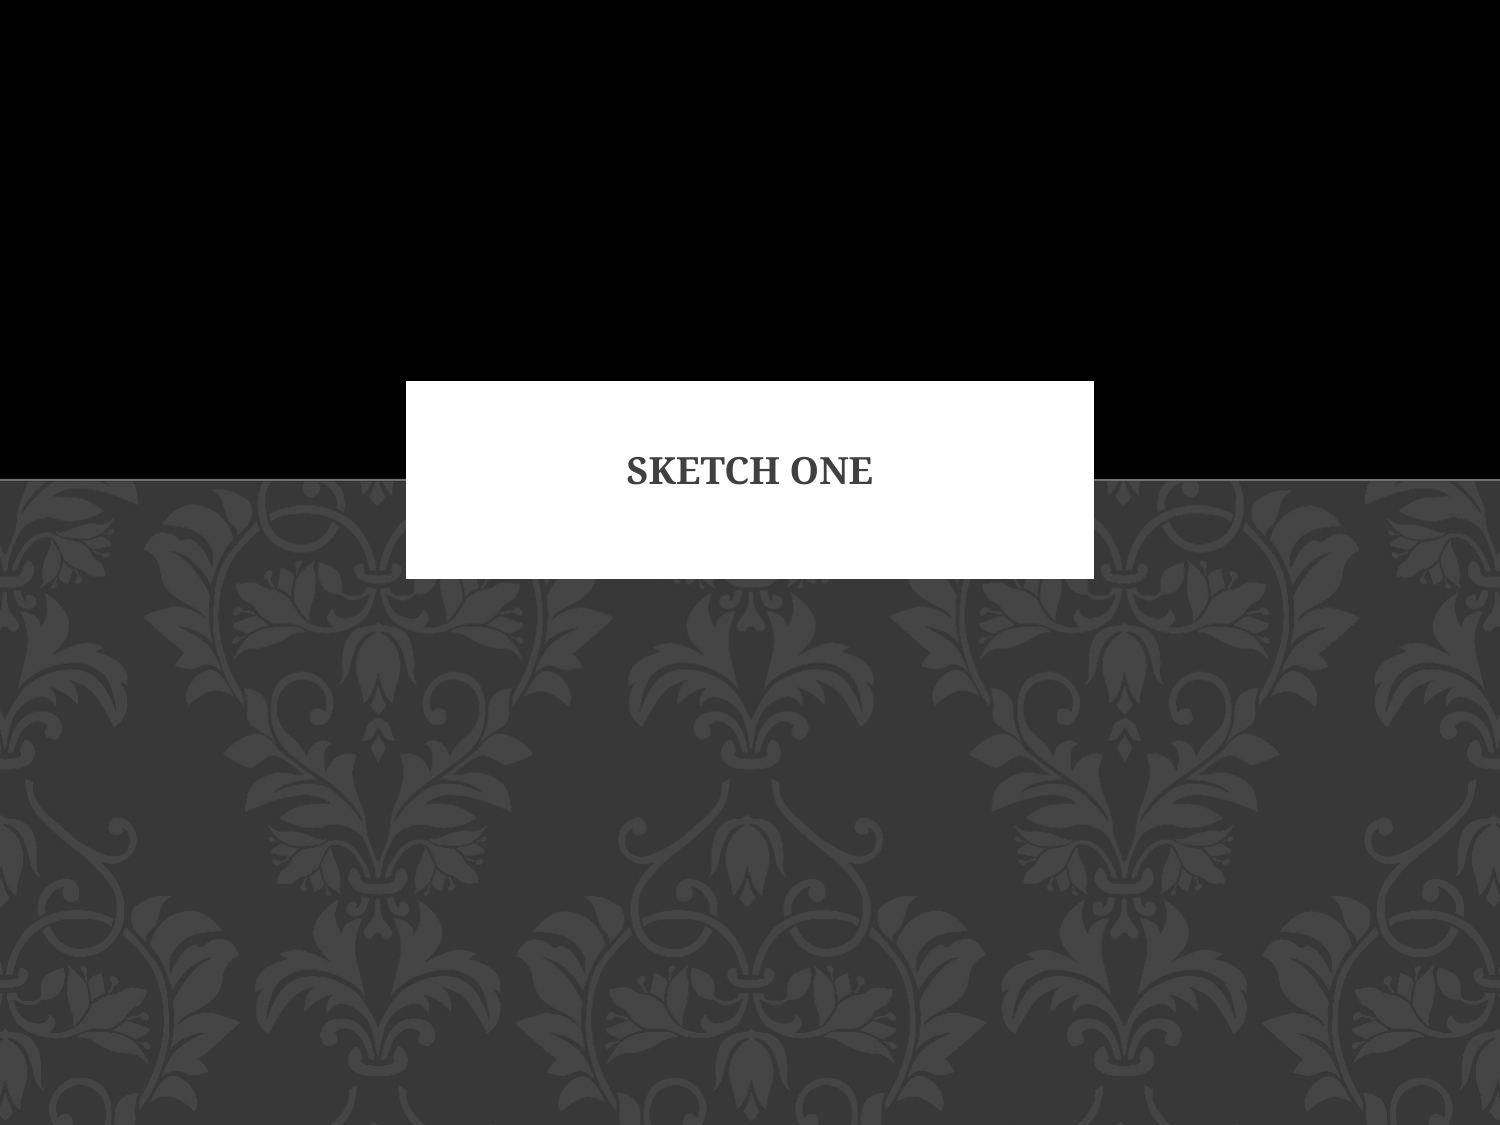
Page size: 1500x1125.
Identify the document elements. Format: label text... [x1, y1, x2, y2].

title Sketch one [415, 387, 1085, 498]
